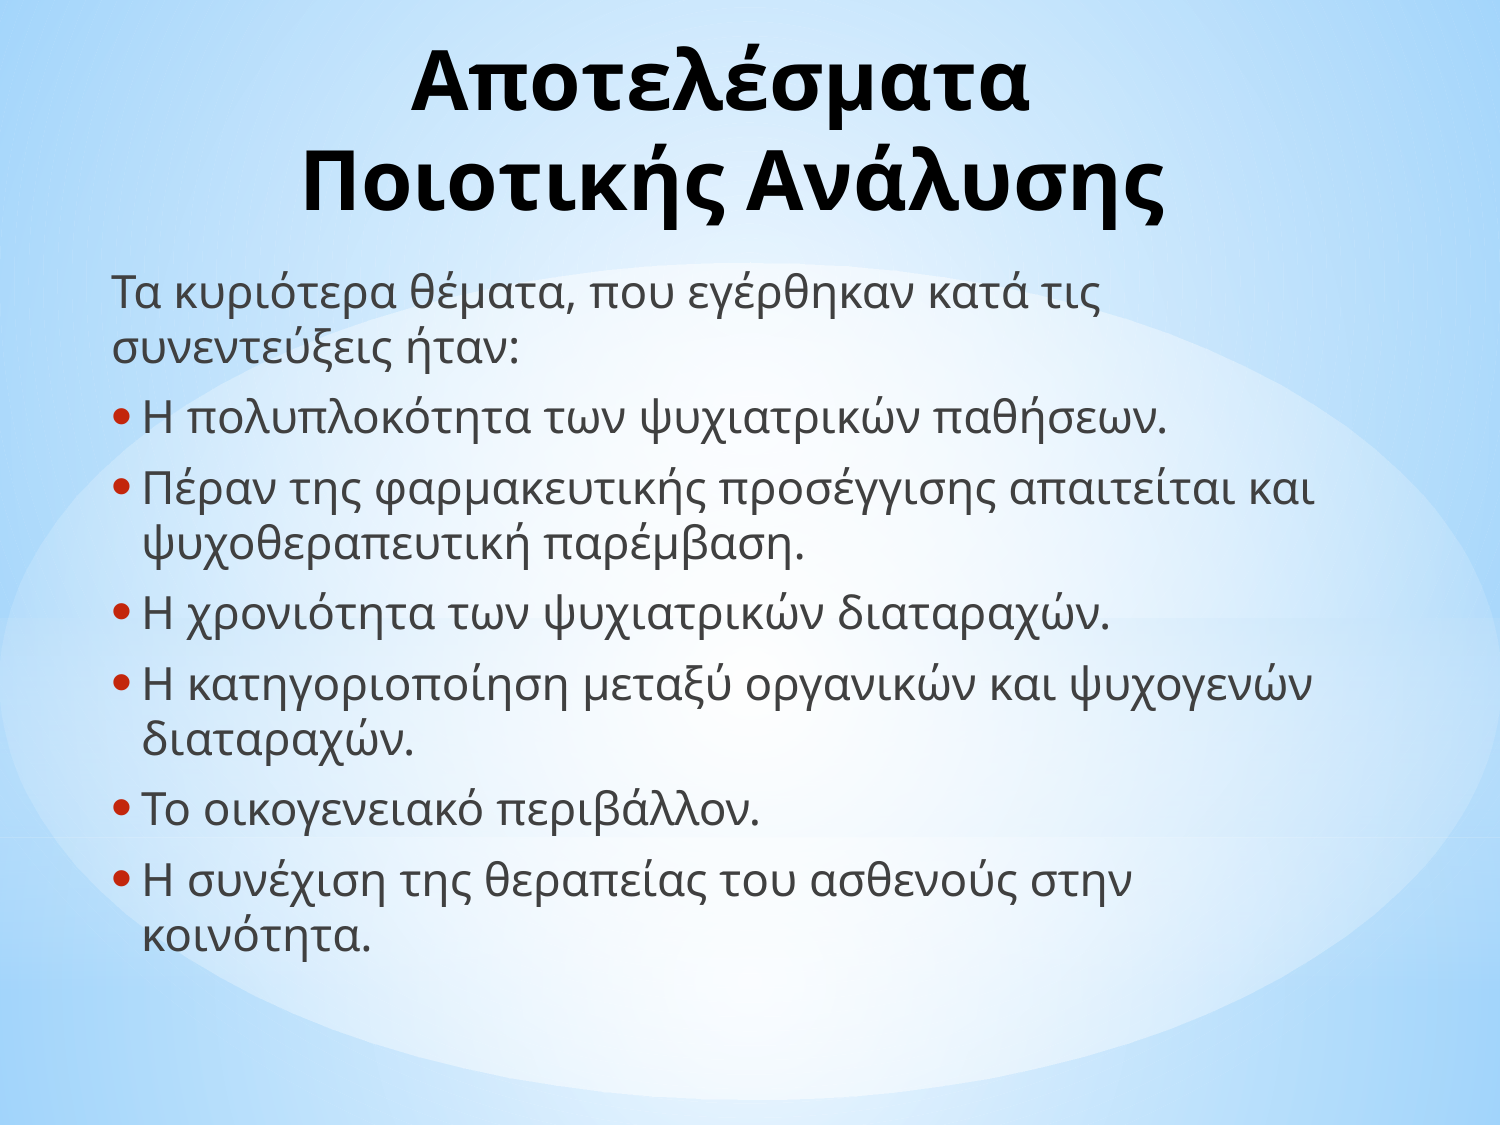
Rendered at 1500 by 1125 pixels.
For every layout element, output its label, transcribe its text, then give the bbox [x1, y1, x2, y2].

title Αποτελέσματα Ποιοτικής Ανάλυσης [88, 19, 1376, 232]
list Τα κυριότερα θέματα, που εγέρθηκαν κατά τις συνεντεύξεις ήταν: Η πολυπλοκότητα των ψυχιατρικών παθήσεων. Πέραν της φαρμακευτικής προσέγγισης απαιτείται και ψυχοθεραπευτική παρέμβαση. Η χρονιότητα των ψυχιατρικών διαταραχών. Η κατηγοριοποίηση μεταξύ οργανικών και ψυχογενών διαταραχών. Το οικογενειακό περιβάλλον. Η συνέχιση της θεραπείας του ασθενούς στην κοινότητα. [88, 255, 1388, 1035]
